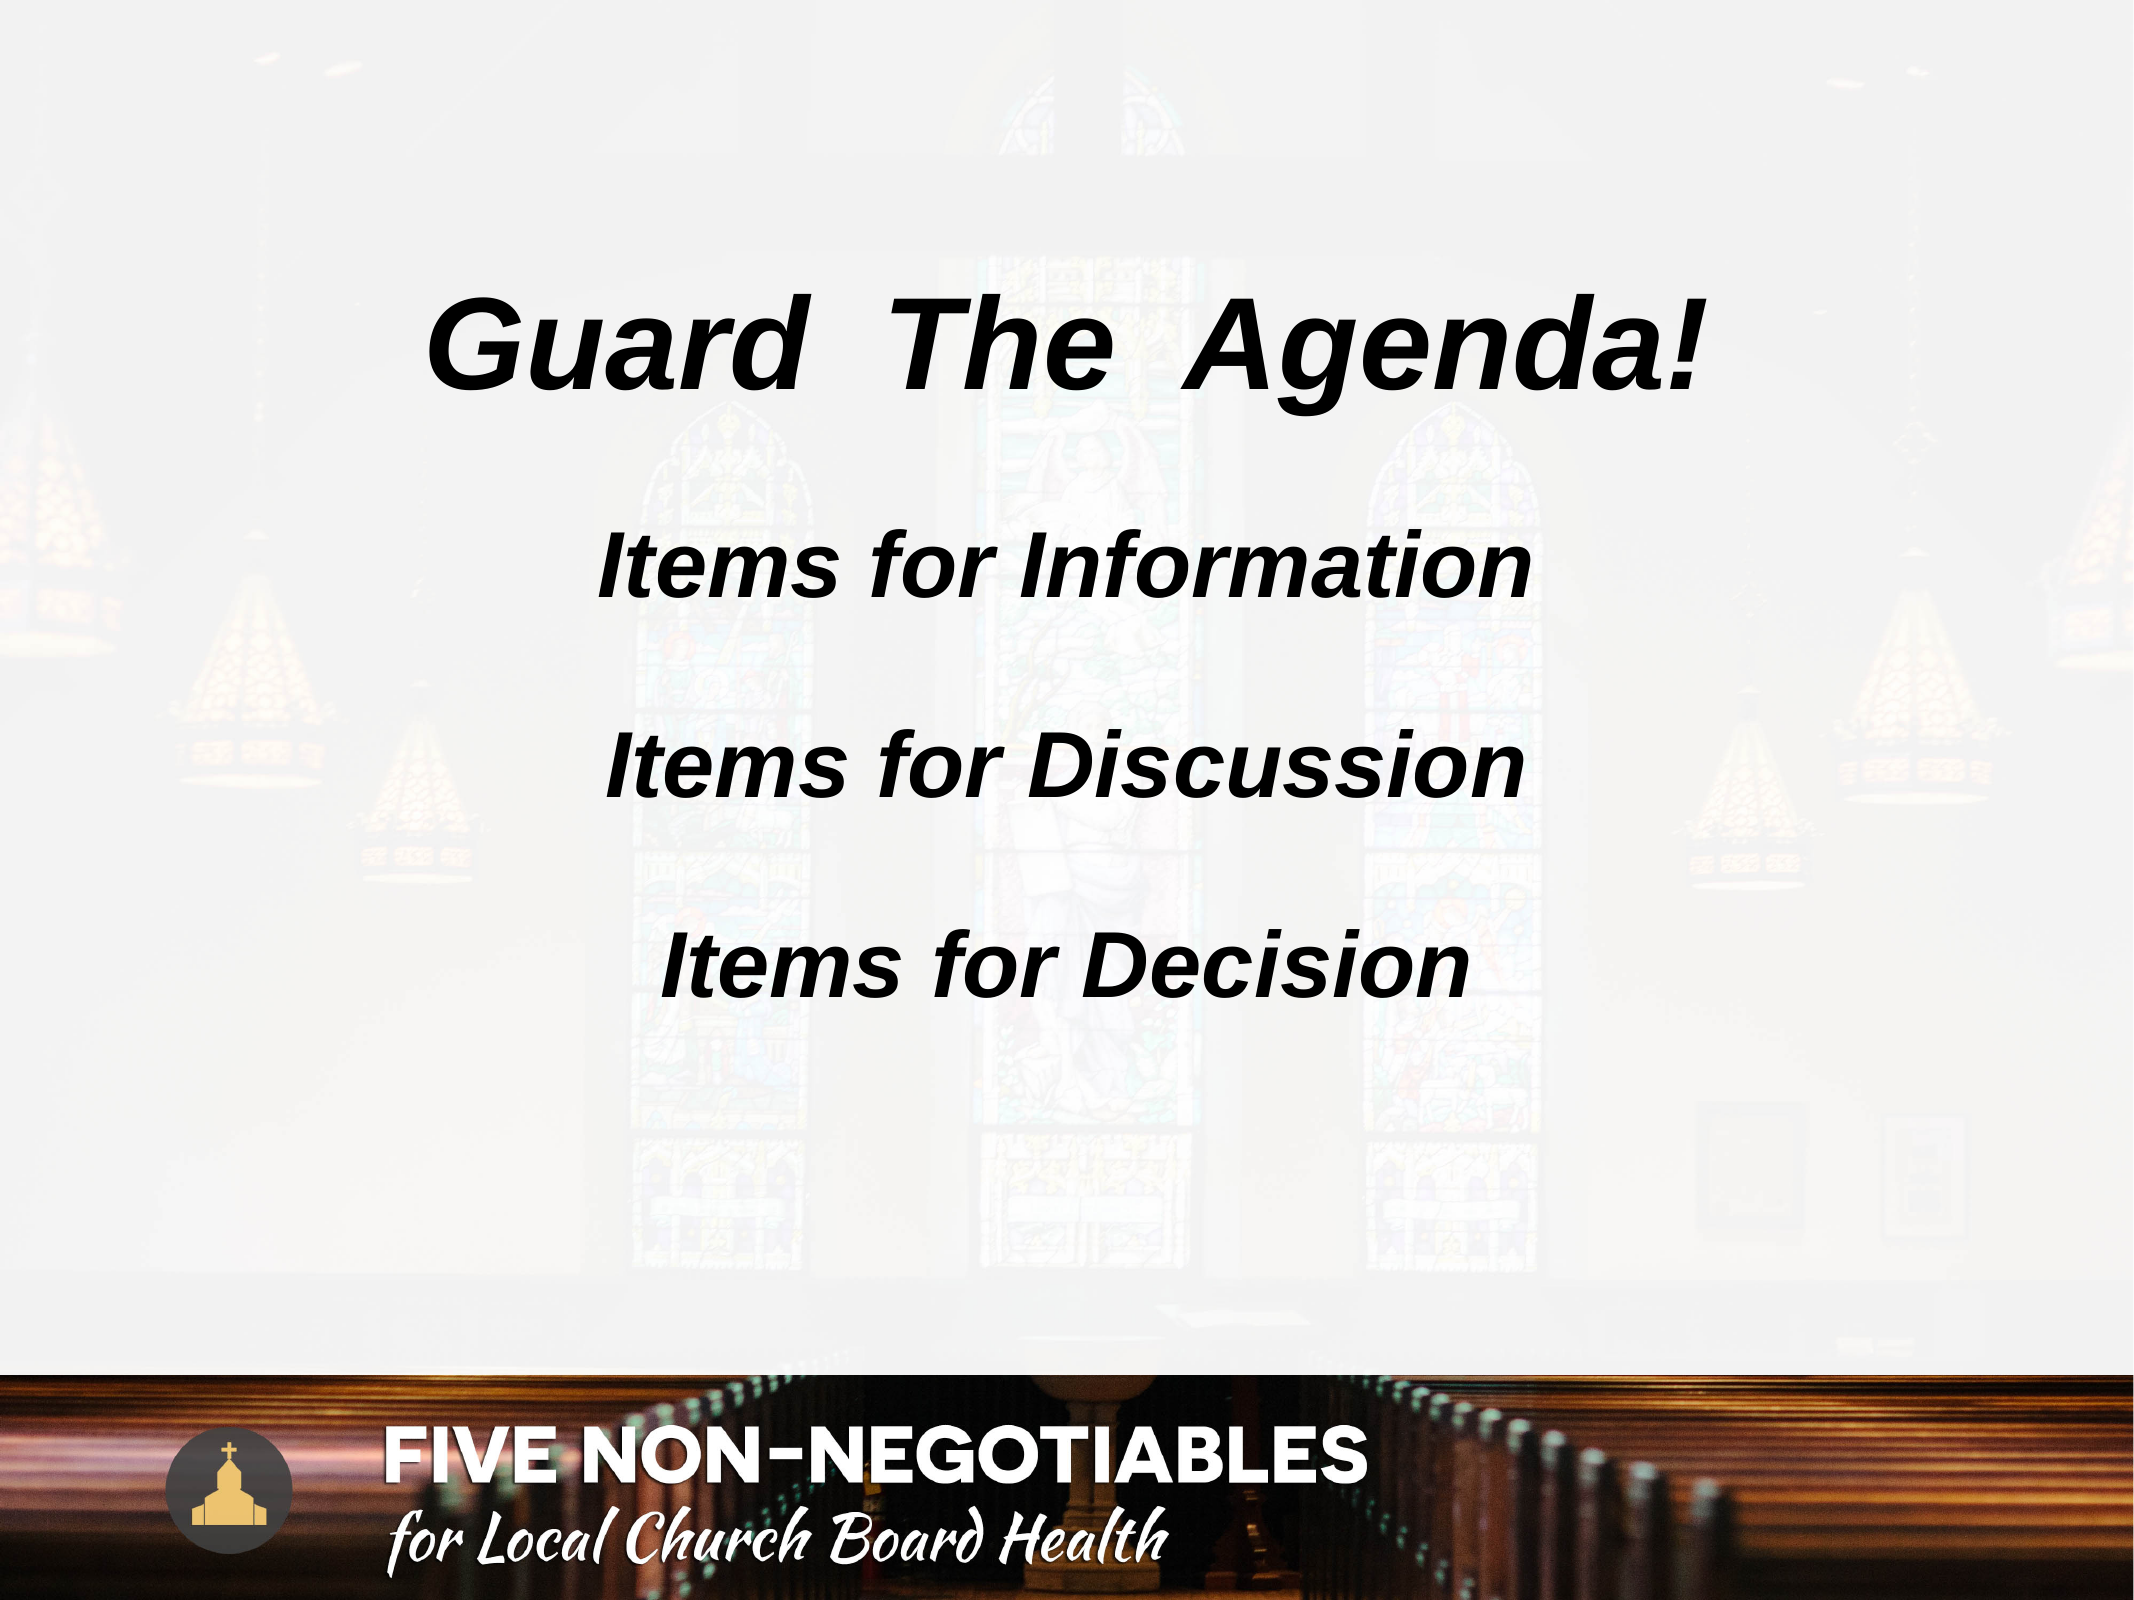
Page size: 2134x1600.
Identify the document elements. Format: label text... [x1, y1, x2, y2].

list Guard The Agenda! Items for Information Items for Discussion Items for Decision [155, 0, 1978, 1459]
picture [0, 0, 2134, 1600]
